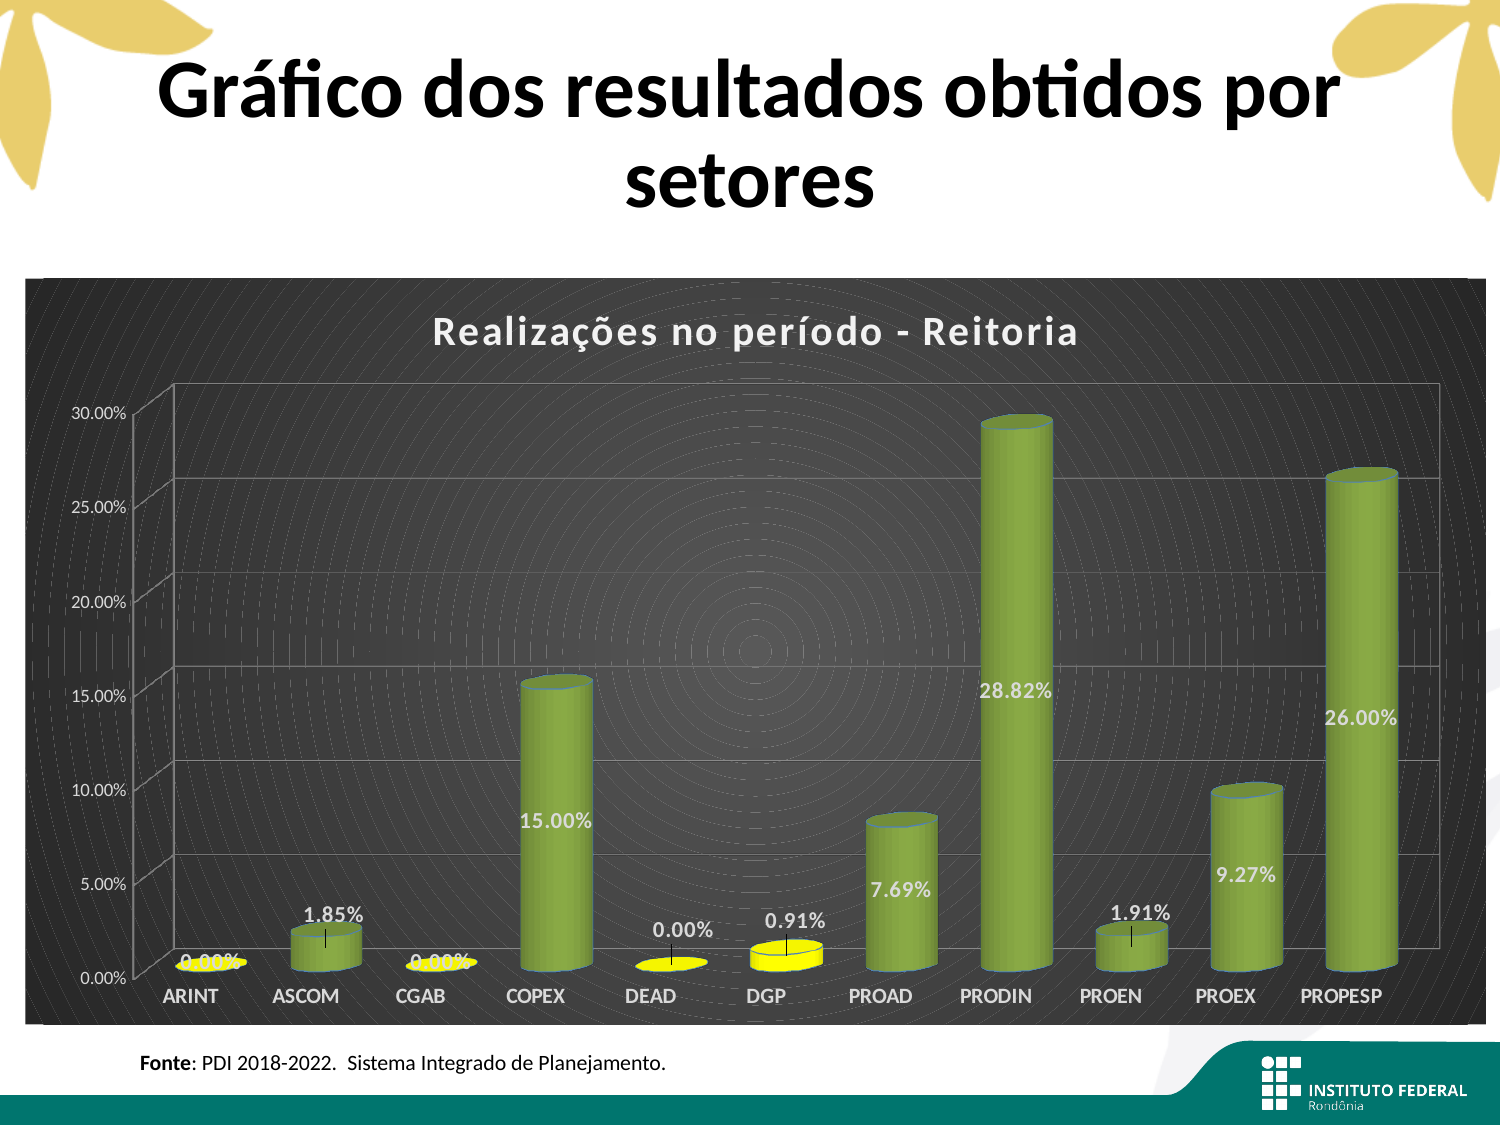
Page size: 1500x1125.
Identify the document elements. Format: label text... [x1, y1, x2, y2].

chart [25, 278, 1486, 1025]
title Gráfico dos resultados obtidos por setores [103, 26, 1397, 244]
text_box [0, 1040, 1500, 1125]
picture [0, 0, 1500, 1040]
